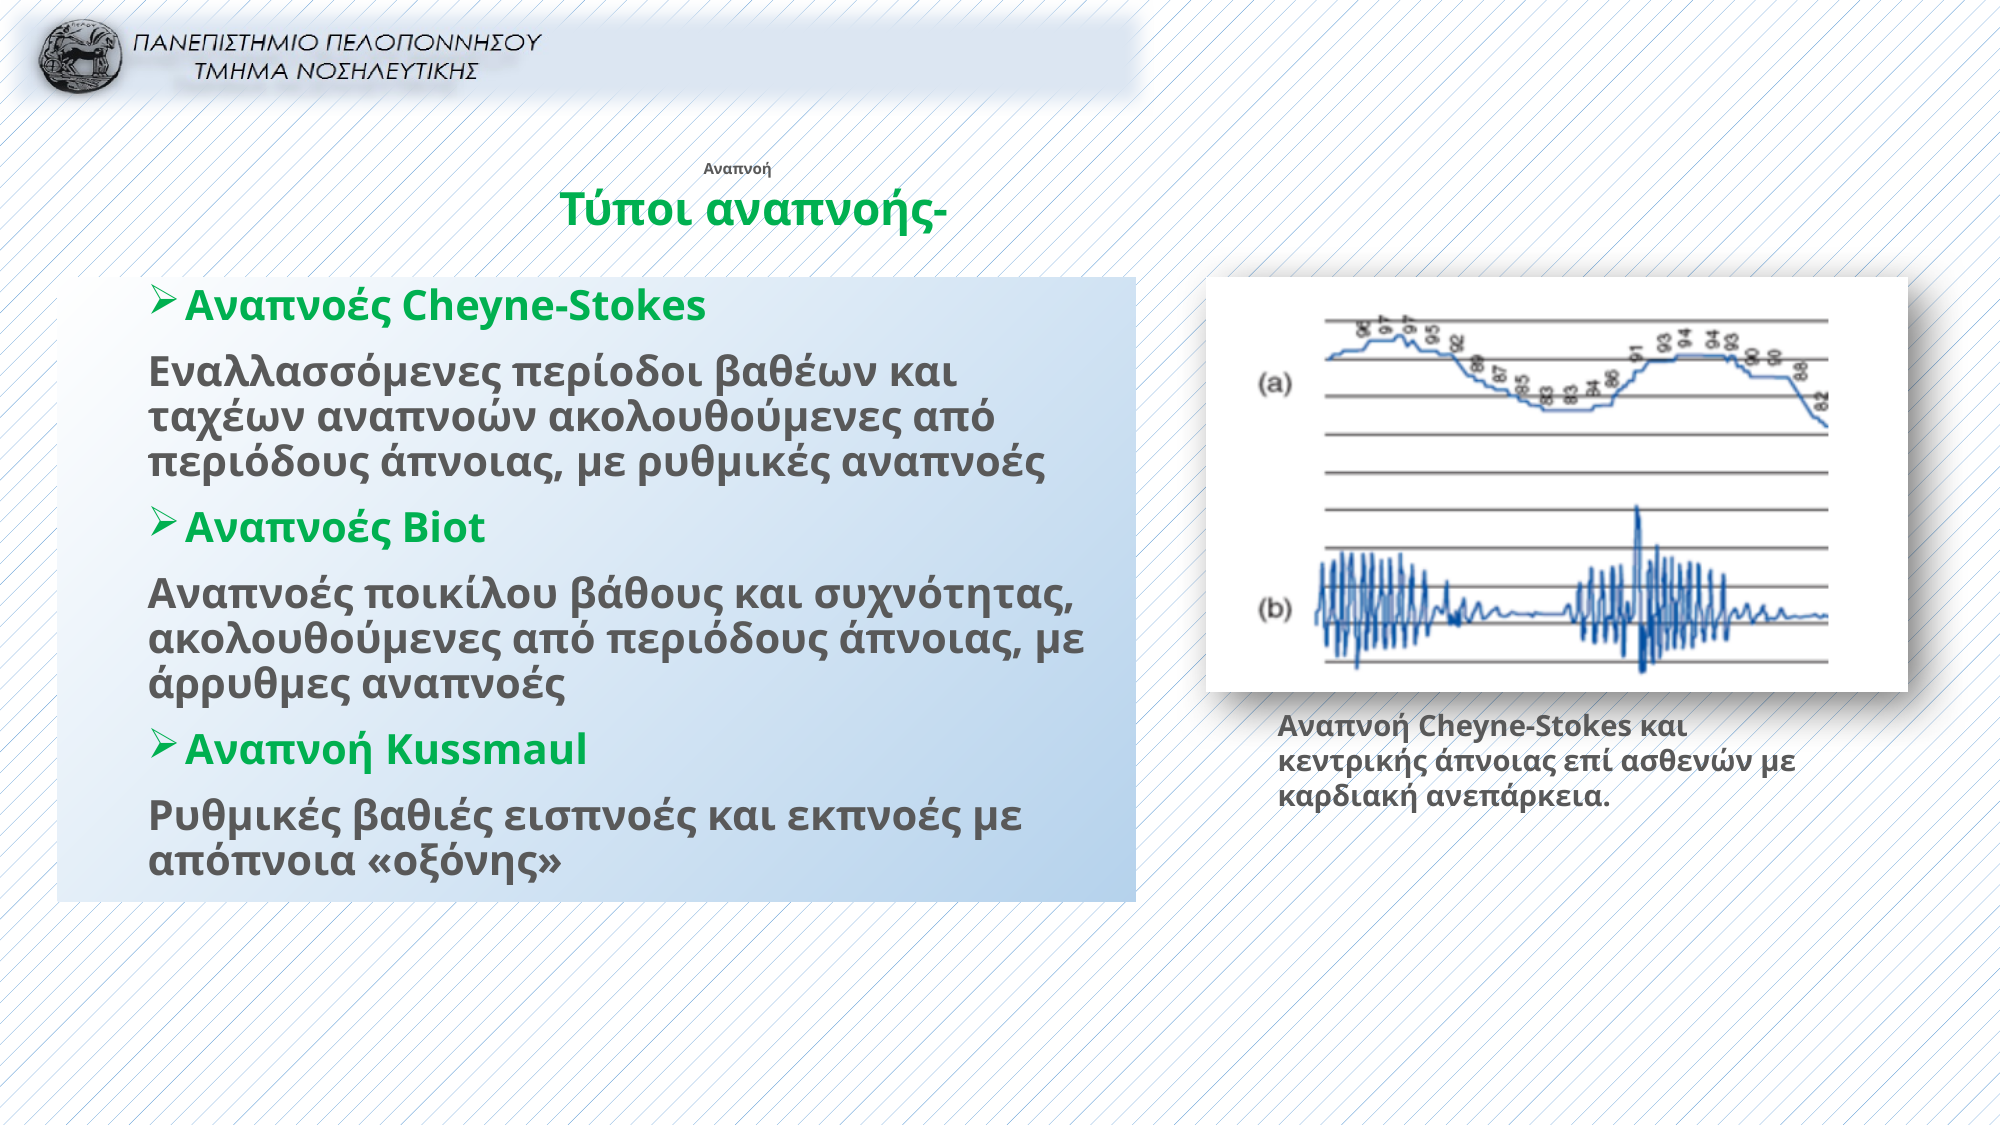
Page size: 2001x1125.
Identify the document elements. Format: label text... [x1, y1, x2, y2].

picture [0, 0, 1154, 116]
text_box Αναπνοές Cheyne-Stokes Εναλλασσόμενες περίοδοι βαθέων και ταχέων αναπνοών ακολουθούμενες από περιόδους άπνοιας, με ρυθμικές αναπνοές Αναπνοές Biot Αναπνοές ποικίλου βάθους και συχνότητας, ακολουθούμενες από περιόδους άπνοιας, με άρρυθμες αναπνοές Αναπνοή Kussmaul Ρυθμικές βαθιές εισπνοές και εκπνοές με απόπνοια «οξόνης» [57, 277, 1136, 902]
picture [1206, 277, 1908, 692]
title Αναπνοή [160, 136, 1315, 221]
text_box Αναπνοή Cheyne-Stokes και κεντρικής άπνοιας επί ασθενών με καρδιακή ανεπάρκεια. [1262, 700, 1852, 820]
text_box Τύποι αναπνοής- [371, 178, 1136, 313]
